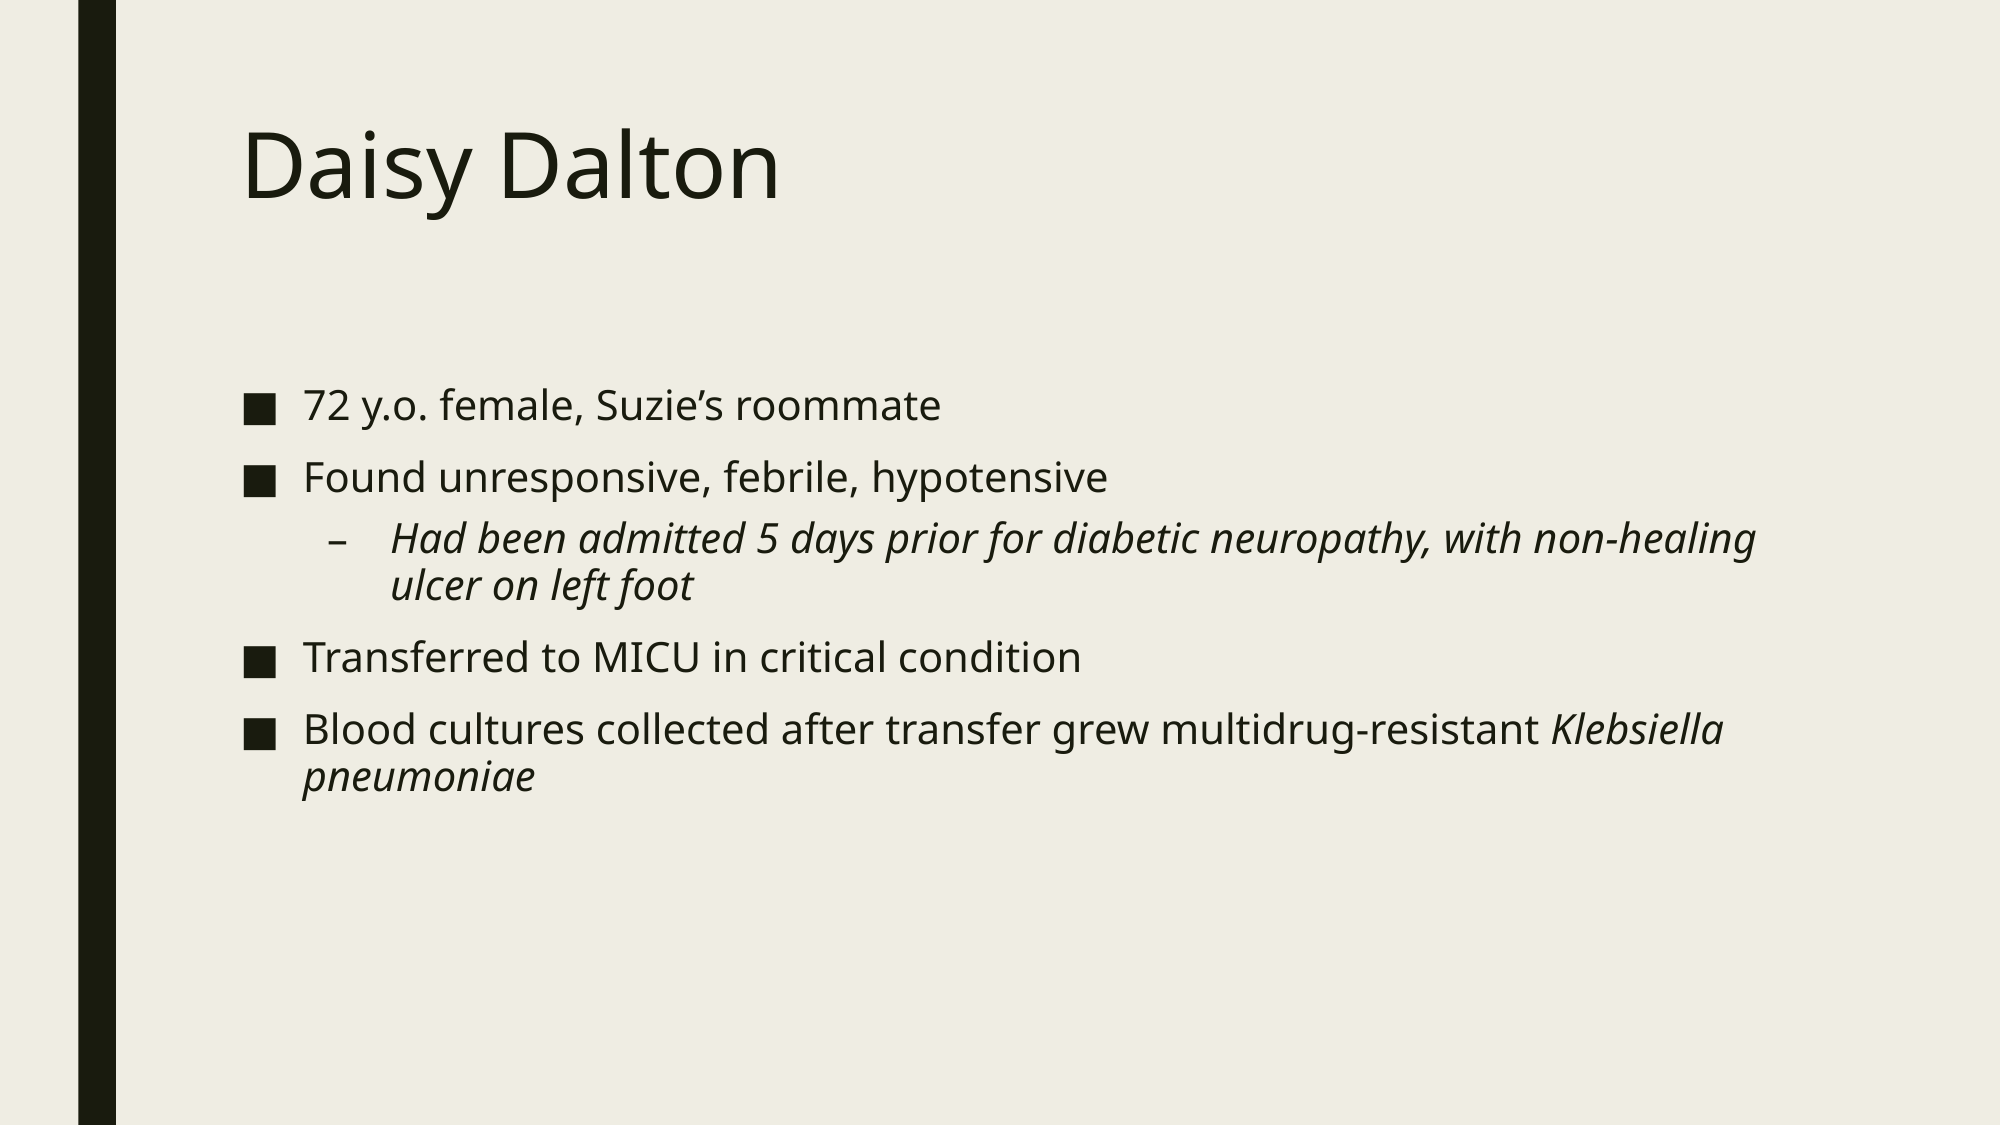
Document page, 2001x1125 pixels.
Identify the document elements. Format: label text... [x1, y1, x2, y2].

list 72 y.o. female, Suzie’s roommate Found unresponsive, febrile, hypotensive Had been admitted 5 days prior for diabetic neuropathy, with non-healing ulcer on left foot Transferred to MICU in critical condition Blood cultures collected after transfer grew multidrug-resistant Klebsiella pneumoniae [225, 375, 1800, 963]
title Daisy Dalton [225, 112, 1800, 357]
